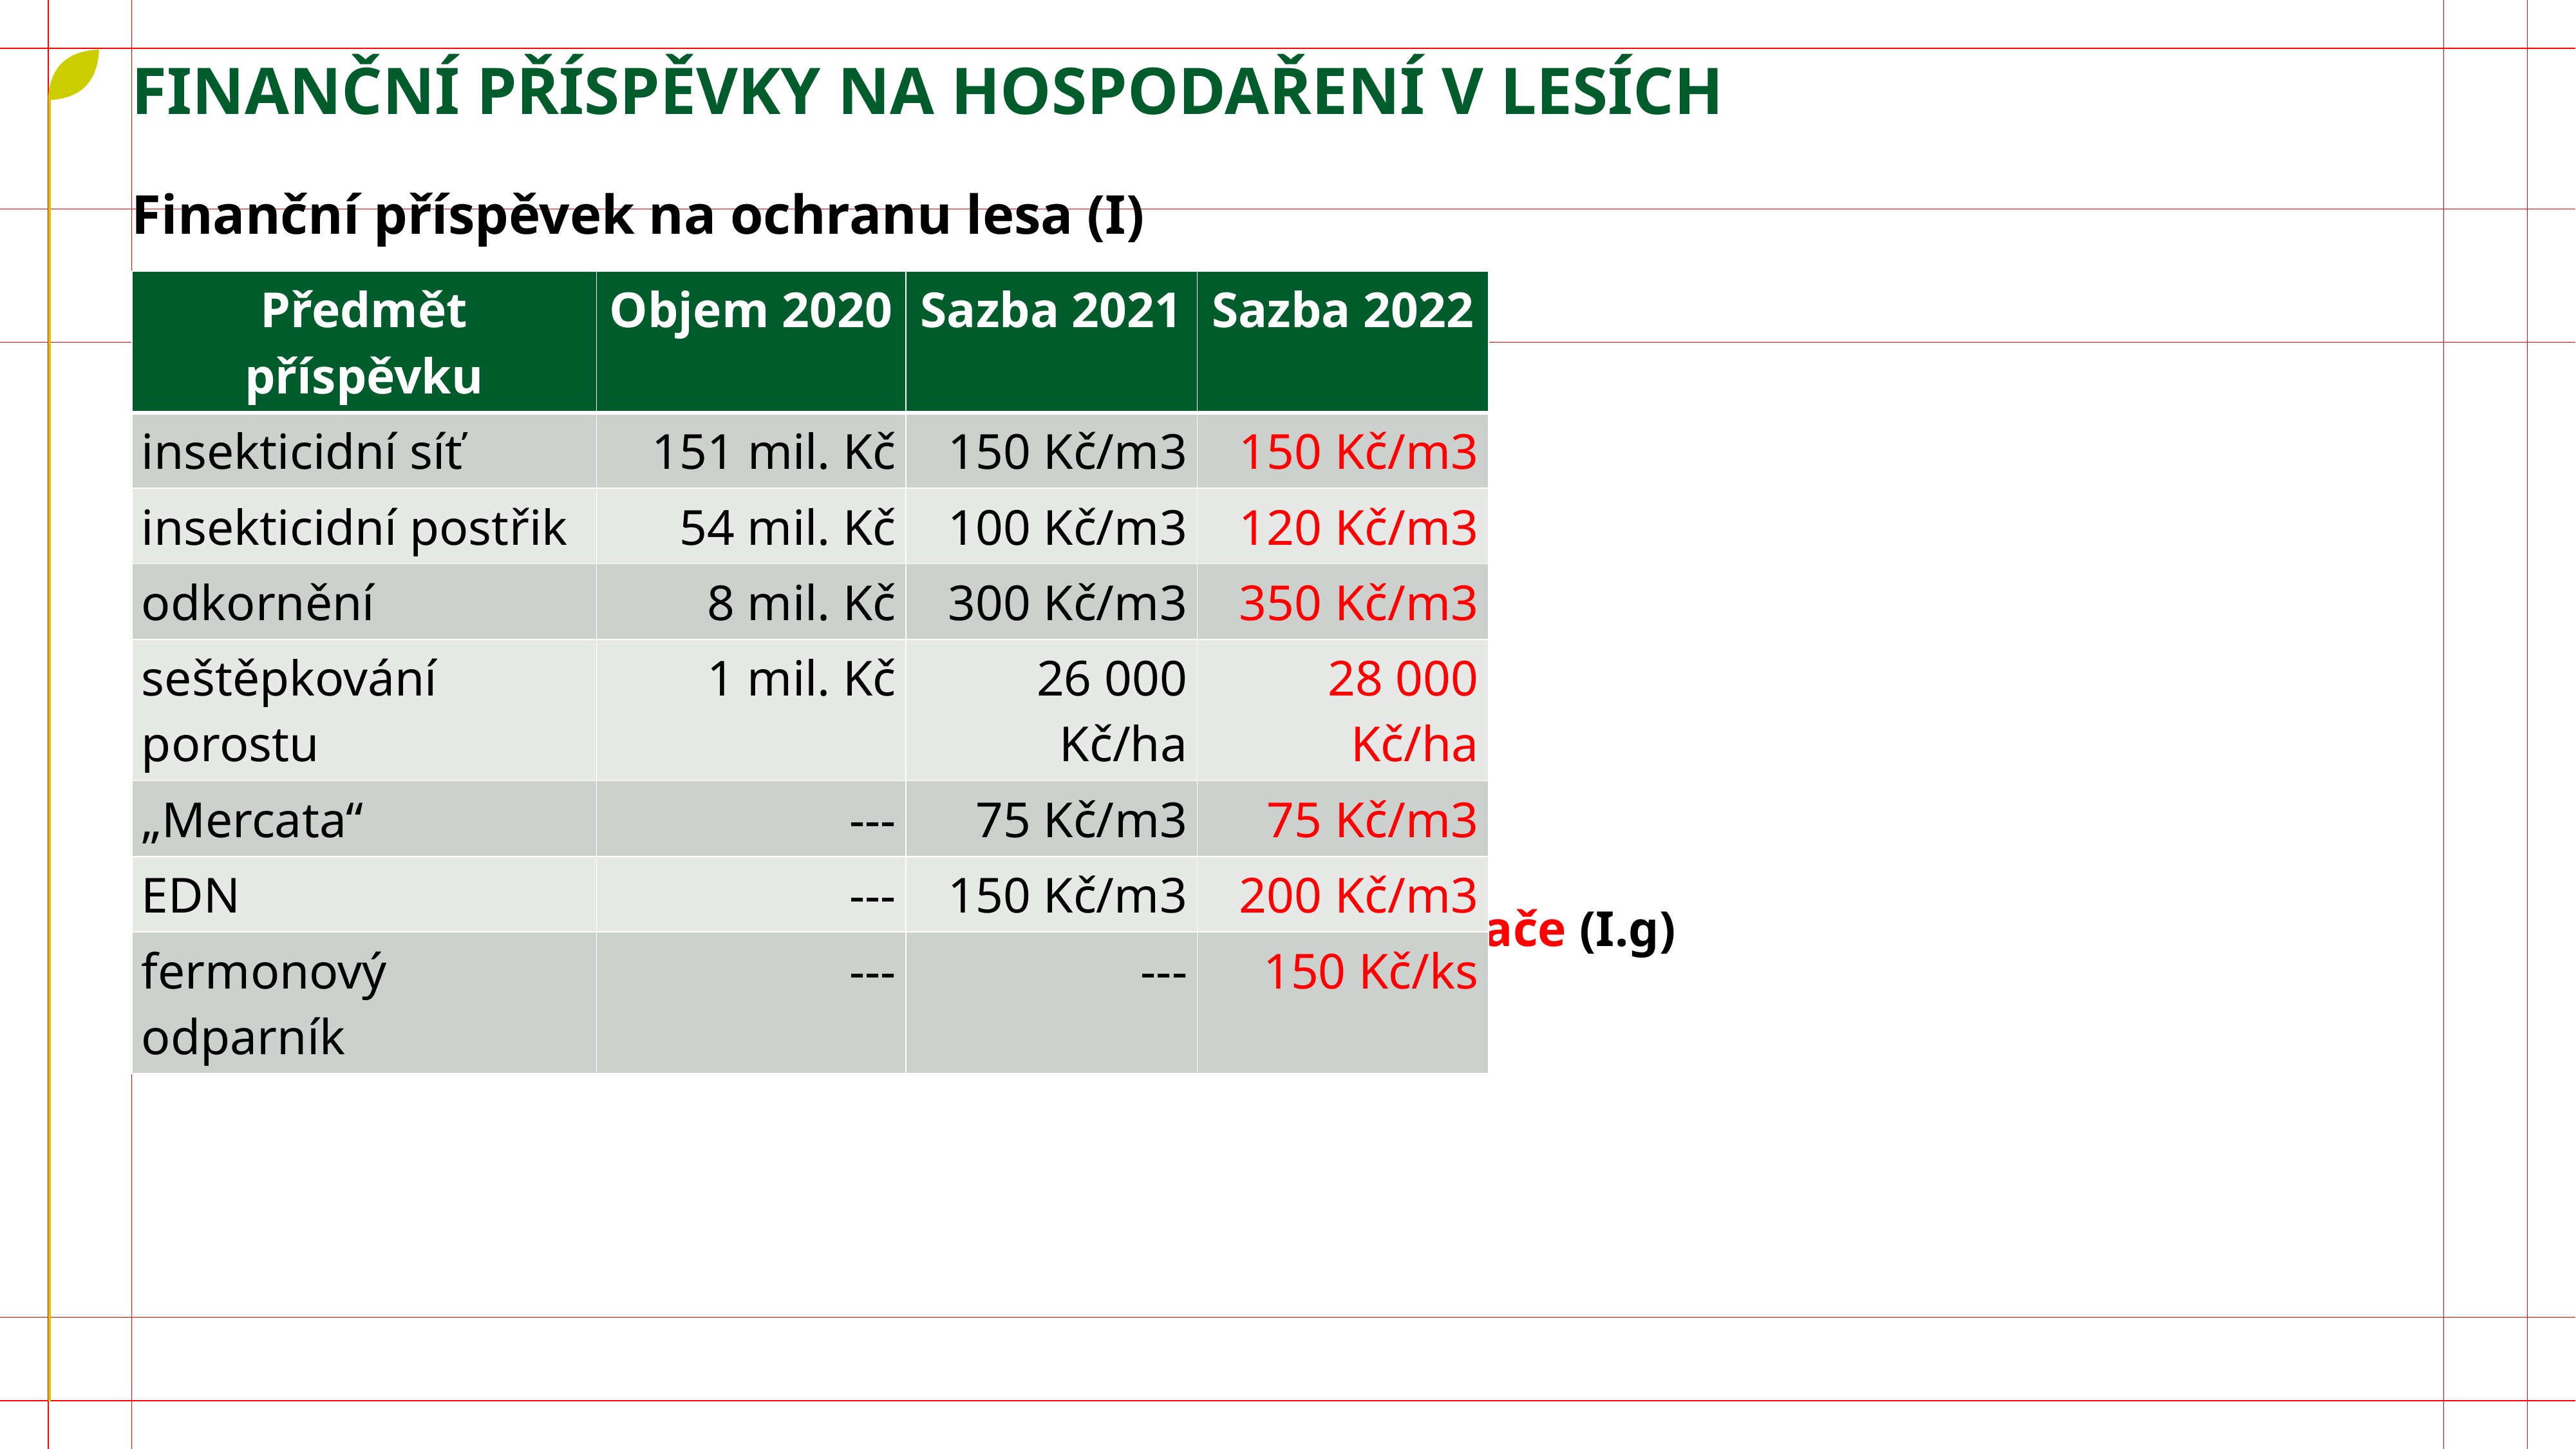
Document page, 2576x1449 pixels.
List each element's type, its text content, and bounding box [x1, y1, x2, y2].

table_cell 151 mil. Kč [597, 415, 905, 488]
list Finanční příspěvek na ochranu lesa (I) příspěvek na instalaci feromonového odparníku do lapače (I.g) na výzvu se předkládá doklad o nákupu [131, 187, 2494, 1362]
table_cell insekticidní postřik [133, 489, 596, 564]
table_cell 54 mil. Kč [597, 489, 905, 564]
table_cell 1 mil. Kč [597, 640, 905, 781]
table_cell fermonový odparník [133, 933, 596, 1073]
title FINANČNÍ PŘÍSPĚVKY NA HOSPODAŘENÍ V LESÍCH [131, 59, 2444, 187]
table_header Předmět příspěvku [133, 272, 596, 411]
table_header Sazba 2022 [1198, 272, 1488, 411]
table_cell 350 Kč/m3 [1198, 564, 1488, 639]
table_cell insekticidní síť [133, 415, 596, 488]
table_cell 300 Kč/m3 [907, 564, 1197, 639]
table_cell 75 Kč/m3 [1198, 781, 1488, 856]
table_cell 26 000 Kč/ha [907, 640, 1197, 781]
table_cell 120 Kč/m3 [1198, 489, 1488, 564]
table_cell --- [597, 781, 905, 856]
table_cell --- [907, 933, 1197, 1073]
table_cell seštěpkování porostu [133, 640, 596, 781]
table_cell 8 mil. Kč [597, 564, 905, 639]
table_cell EDN [133, 857, 596, 931]
table_cell 75 Kč/m3 [907, 781, 1197, 856]
table_cell odkornění [133, 564, 596, 639]
table_header Sazba 2021 [907, 272, 1197, 411]
table_cell 28 000 Kč/ha [1198, 640, 1488, 781]
table_cell --- [597, 933, 905, 1073]
table_cell 150 Kč/m3 [907, 857, 1197, 931]
table_cell 150 Kč/m3 [907, 415, 1197, 488]
table_cell „Mercata“ [133, 781, 596, 856]
table_cell 200 Kč/m3 [1198, 857, 1488, 931]
table_cell 150 Kč/ks [1198, 933, 1488, 1073]
table_header Objem 2020 [597, 272, 905, 411]
table_cell 150 Kč/m3 [1198, 415, 1488, 488]
table_cell 100 Kč/m3 [907, 489, 1197, 564]
table_cell --- [597, 857, 905, 931]
